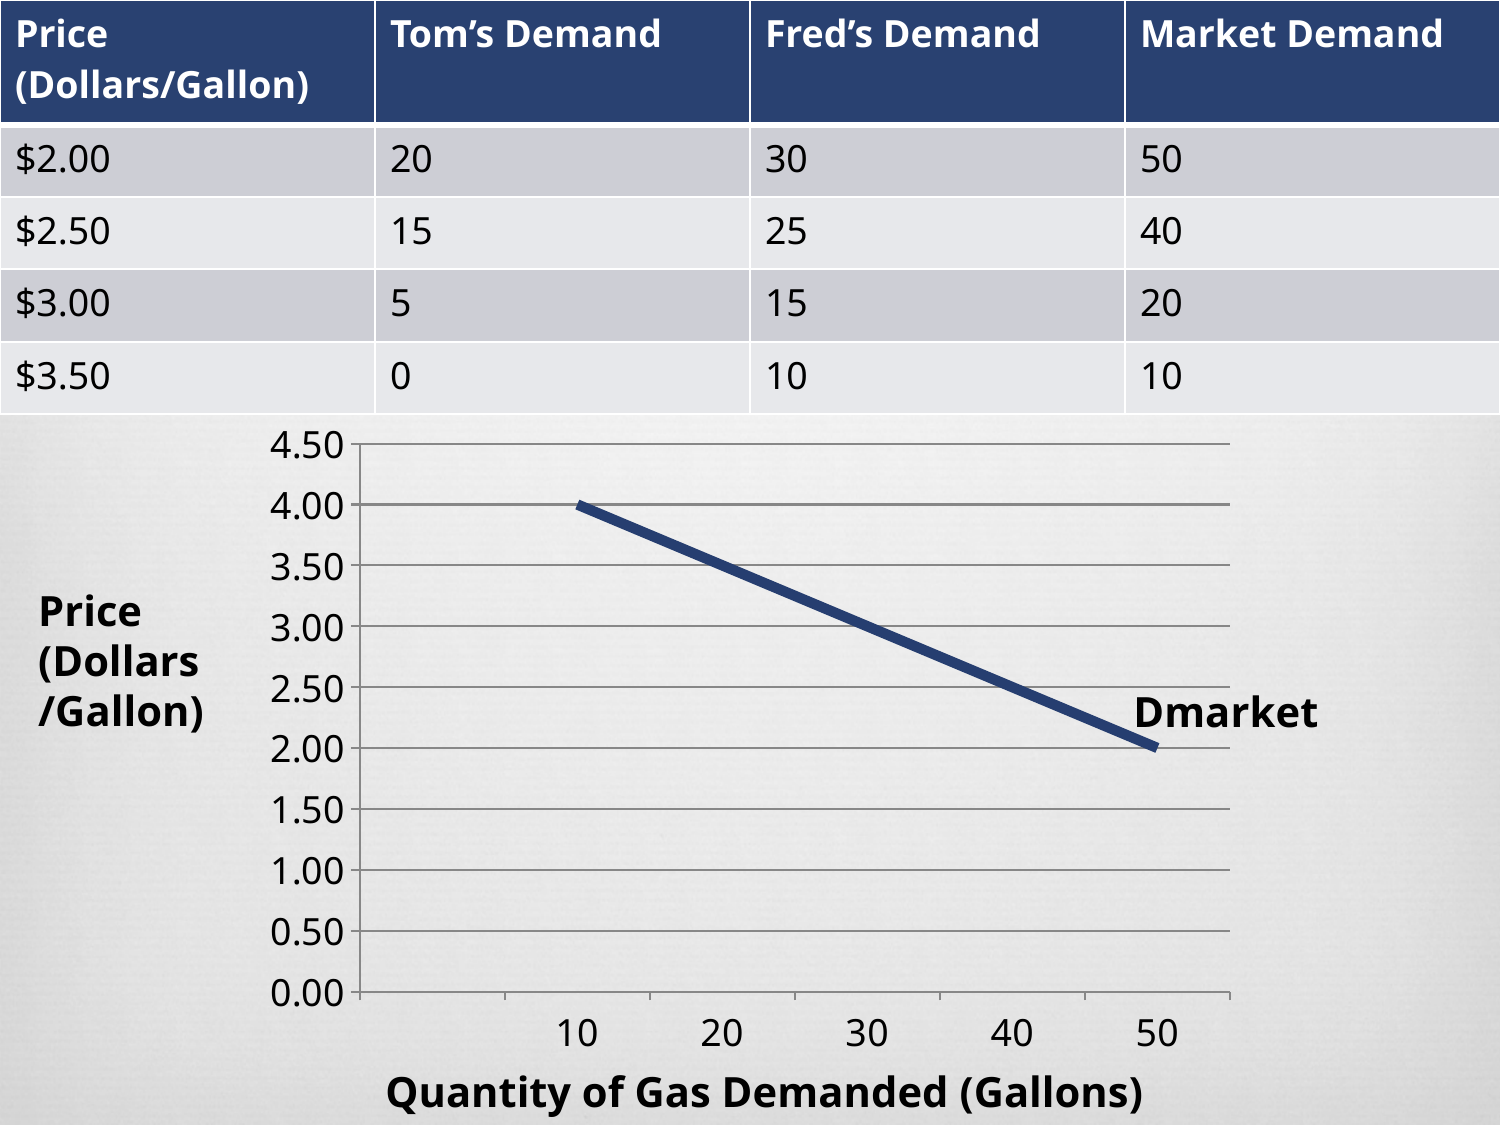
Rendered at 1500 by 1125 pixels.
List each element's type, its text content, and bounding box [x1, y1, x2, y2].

table_cell $2.50 [1, 198, 374, 268]
table_cell 15 [751, 270, 1124, 341]
table_cell $3.50 [1, 343, 374, 413]
table_cell 40 [1126, 198, 1499, 268]
text_box Quantity of Gas Demanded (Gallons) [370, 1081, 1159, 1123]
table_cell 20 [1126, 270, 1499, 341]
table_cell $3.00 [1, 270, 374, 341]
table_cell 10 [1126, 343, 1499, 413]
table_cell $2.00 [1, 128, 374, 196]
table_cell 5 [376, 270, 749, 341]
table_cell 20 [376, 128, 749, 196]
table_cell 30 [751, 128, 1124, 196]
table_cell 0 [376, 343, 749, 402]
table_header Tom’s Demand [376, 1, 749, 122]
table_cell 50 [1126, 128, 1499, 196]
table_cell 15 [376, 198, 749, 268]
table_header Market Demand [1126, 1, 1499, 122]
text_box Dmarket [1255, 678, 1333, 744]
table_cell 25 [751, 198, 1124, 268]
table_cell 10 [751, 343, 1124, 402]
chart [249, 404, 1251, 1072]
table_header Fred’s Demand [751, 1, 1124, 122]
table_header Price (Dollars/Gallon) [1, 1, 374, 122]
text_box Price (Dollars/Gallon) [23, 577, 229, 743]
